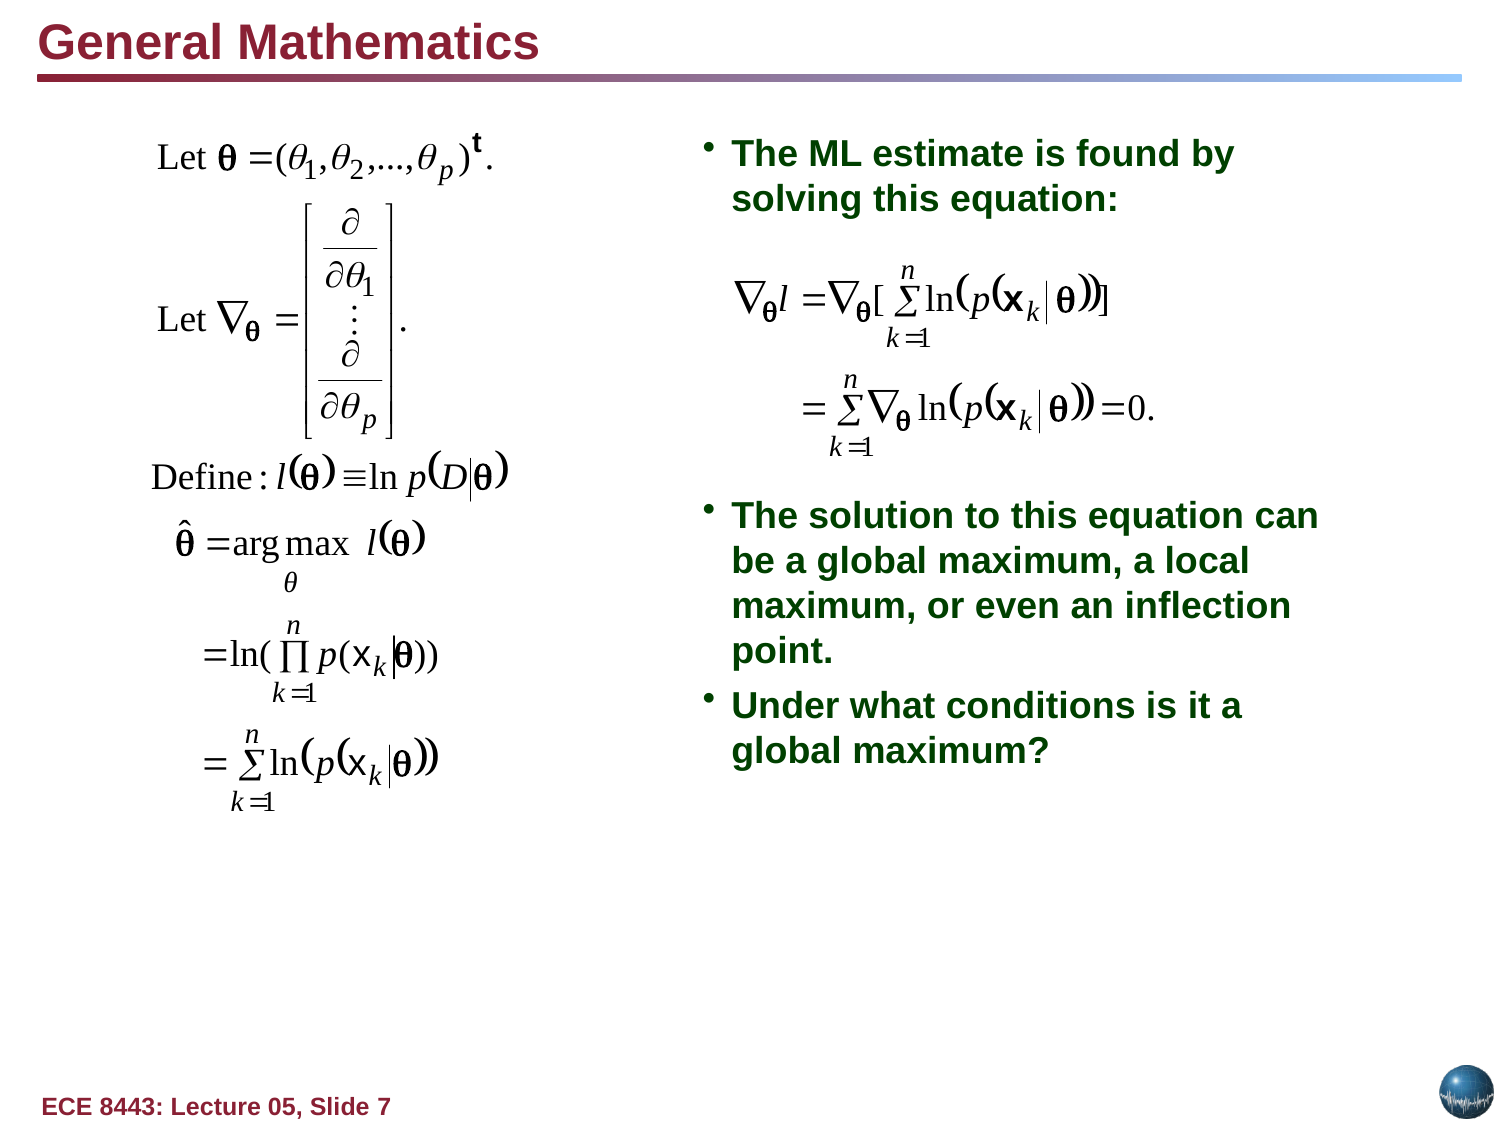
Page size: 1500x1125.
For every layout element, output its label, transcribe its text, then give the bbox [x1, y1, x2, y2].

picture [1439, 1065, 1494, 1119]
text_box The ML estimate is found by solving this equation: [702, 129, 1363, 258]
text_box General Mathematics [37, 9, 1163, 70]
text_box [146, 126, 533, 817]
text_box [725, 251, 1158, 463]
text_box The solution to this equation can be a global maximum, a local maximum, or even an inflection point. Under what conditions is it a global maximum? [702, 491, 1363, 933]
